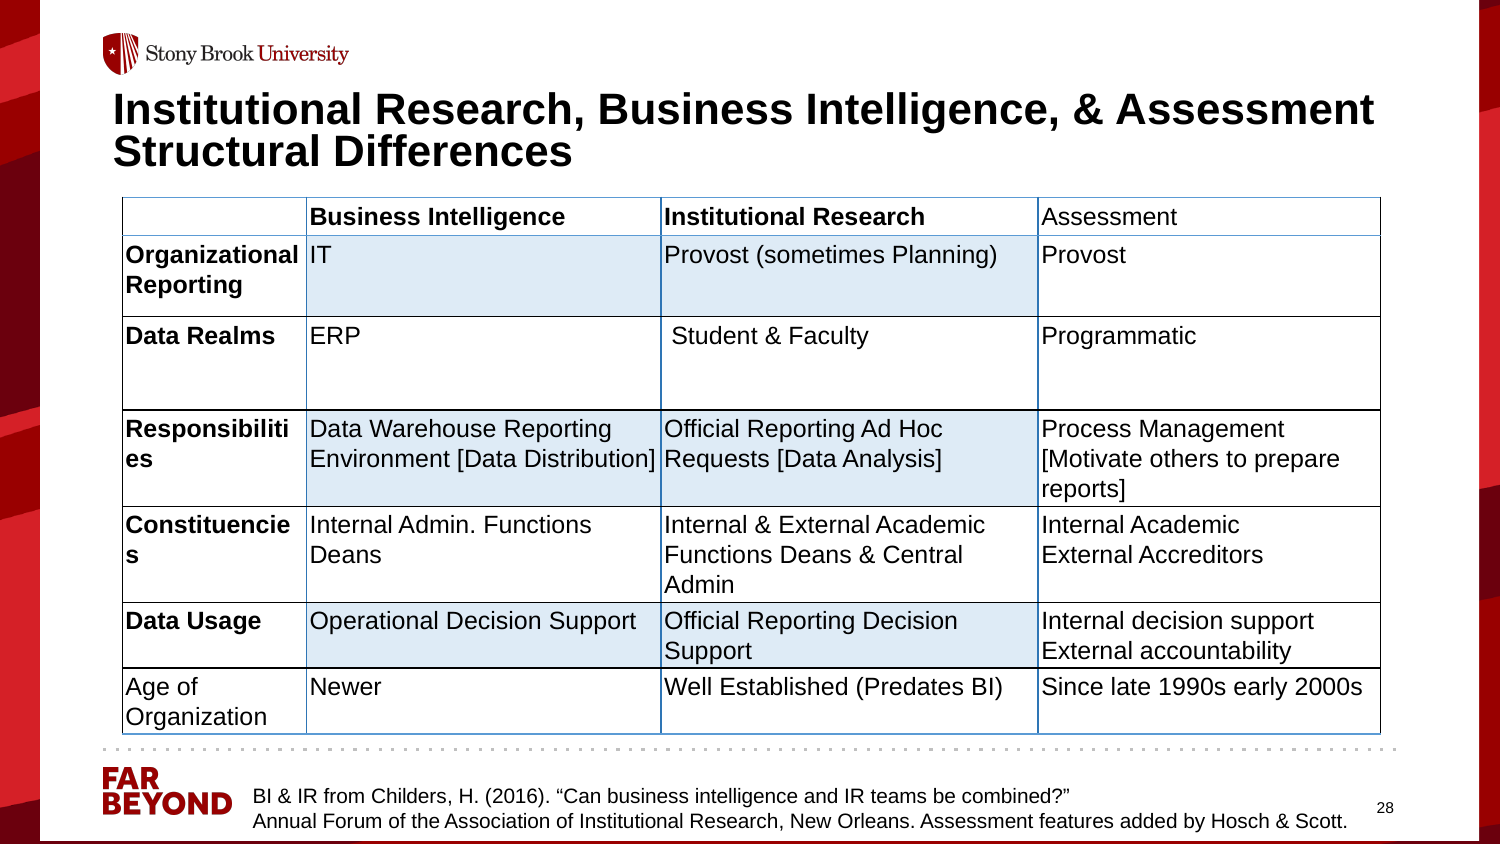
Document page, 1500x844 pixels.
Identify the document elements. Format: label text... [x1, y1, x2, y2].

table_cell Official Reporting Decision Support [662, 603, 1037, 667]
table_cell Well Established (Predates BI) [662, 669, 1037, 733]
table_cell Constituencies [123, 507, 306, 602]
table_header Institutional Research [662, 198, 1037, 235]
table_cell Newer [307, 669, 660, 733]
table_cell Data Usage [123, 603, 306, 667]
table_cell Official Reporting Ad Hoc Requests [Data Analysis] [662, 411, 1037, 506]
table_cell Since late 1990s early 2000s [1039, 669, 1380, 733]
table_cell Student & Faculty [662, 317, 1037, 409]
table_cell Programmatic [1039, 317, 1380, 409]
table_header [123, 198, 306, 235]
title Institutional Research, Business Intelligence, & Assessment Structural Differences [97, 82, 1409, 184]
text_box BI & IR from Childers, H. (2016). “Can business intelligence and IR teams be combined?” Annual Forum of the Association of Institutional Research, New Orleans. Assessment features added by Hosch & Scott. [237, 775, 1370, 840]
picture [0, 0, 1500, 844]
table_cell IT [307, 236, 660, 316]
table_cell Provost (sometimes Planning) [662, 236, 1037, 316]
table_cell Internal & External Academic Functions Deans & Central Admin [662, 507, 1037, 602]
table_cell Provost [1039, 236, 1380, 316]
slide_number 28 [1370, 790, 1409, 836]
table_cell Internal Admin. Functions Deans [307, 507, 660, 602]
table_cell Organizational Reporting [123, 236, 306, 316]
picture [103, 33, 349, 75]
picture [103, 767, 232, 815]
table_cell Age of Organization [123, 669, 306, 733]
table_cell Internal decision support External accountability [1039, 603, 1380, 667]
table_cell ERP [307, 317, 660, 409]
table_header Assessment [1039, 198, 1380, 235]
table_cell Operational Decision Support [307, 603, 660, 667]
table_cell Process Management [Motivate others to prepare reports] [1039, 411, 1380, 506]
table_header Business Intelligence [307, 198, 660, 235]
table_cell Data Warehouse Reporting Environment [Data Distribution] [307, 411, 660, 506]
table_cell Data Realms [123, 317, 306, 409]
table_cell Internal Academic External Accreditors [1039, 507, 1380, 602]
table_cell Responsibilities [123, 411, 306, 506]
